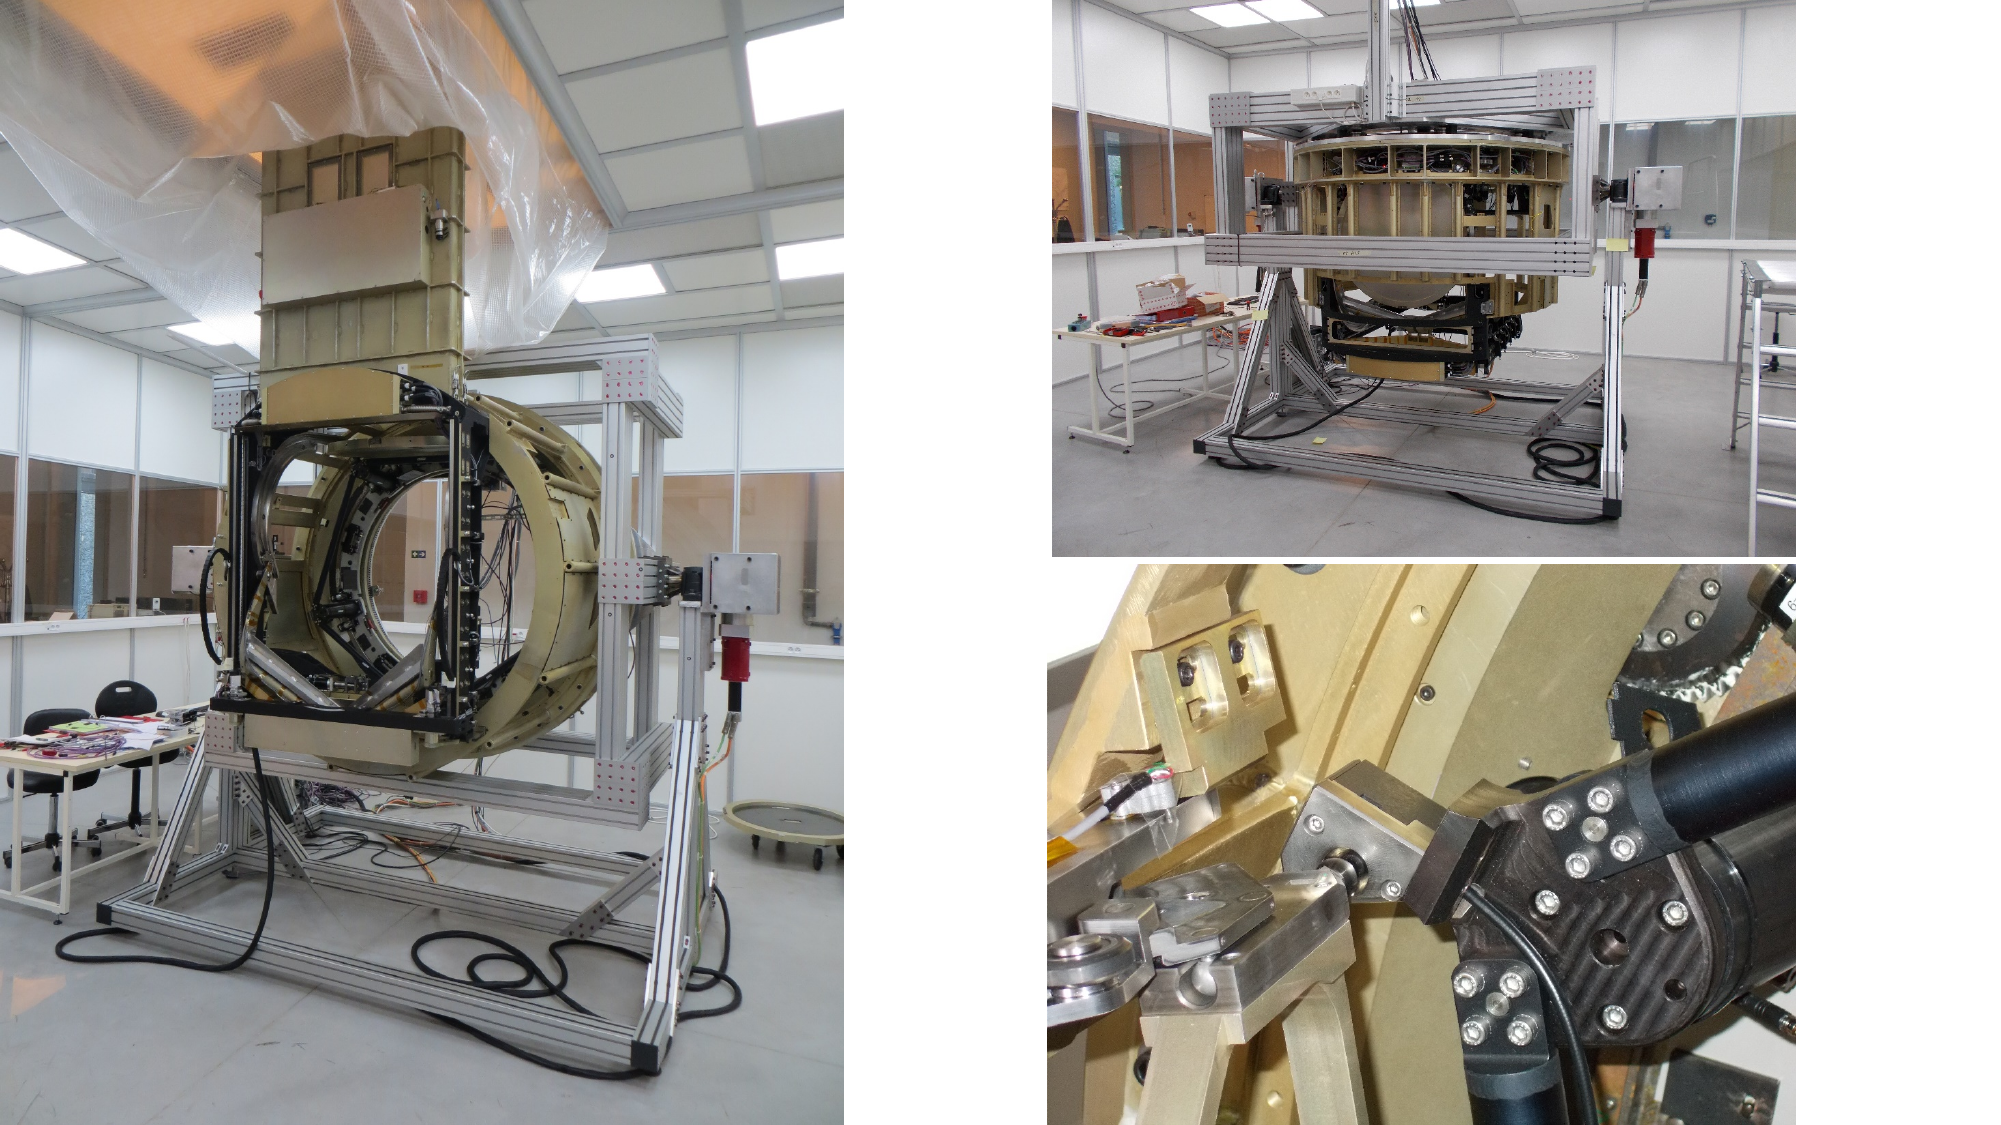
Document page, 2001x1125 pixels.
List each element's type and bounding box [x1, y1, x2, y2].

picture [1047, 564, 1796, 1125]
picture [1052, 0, 1796, 557]
picture [0, 0, 844, 1125]
